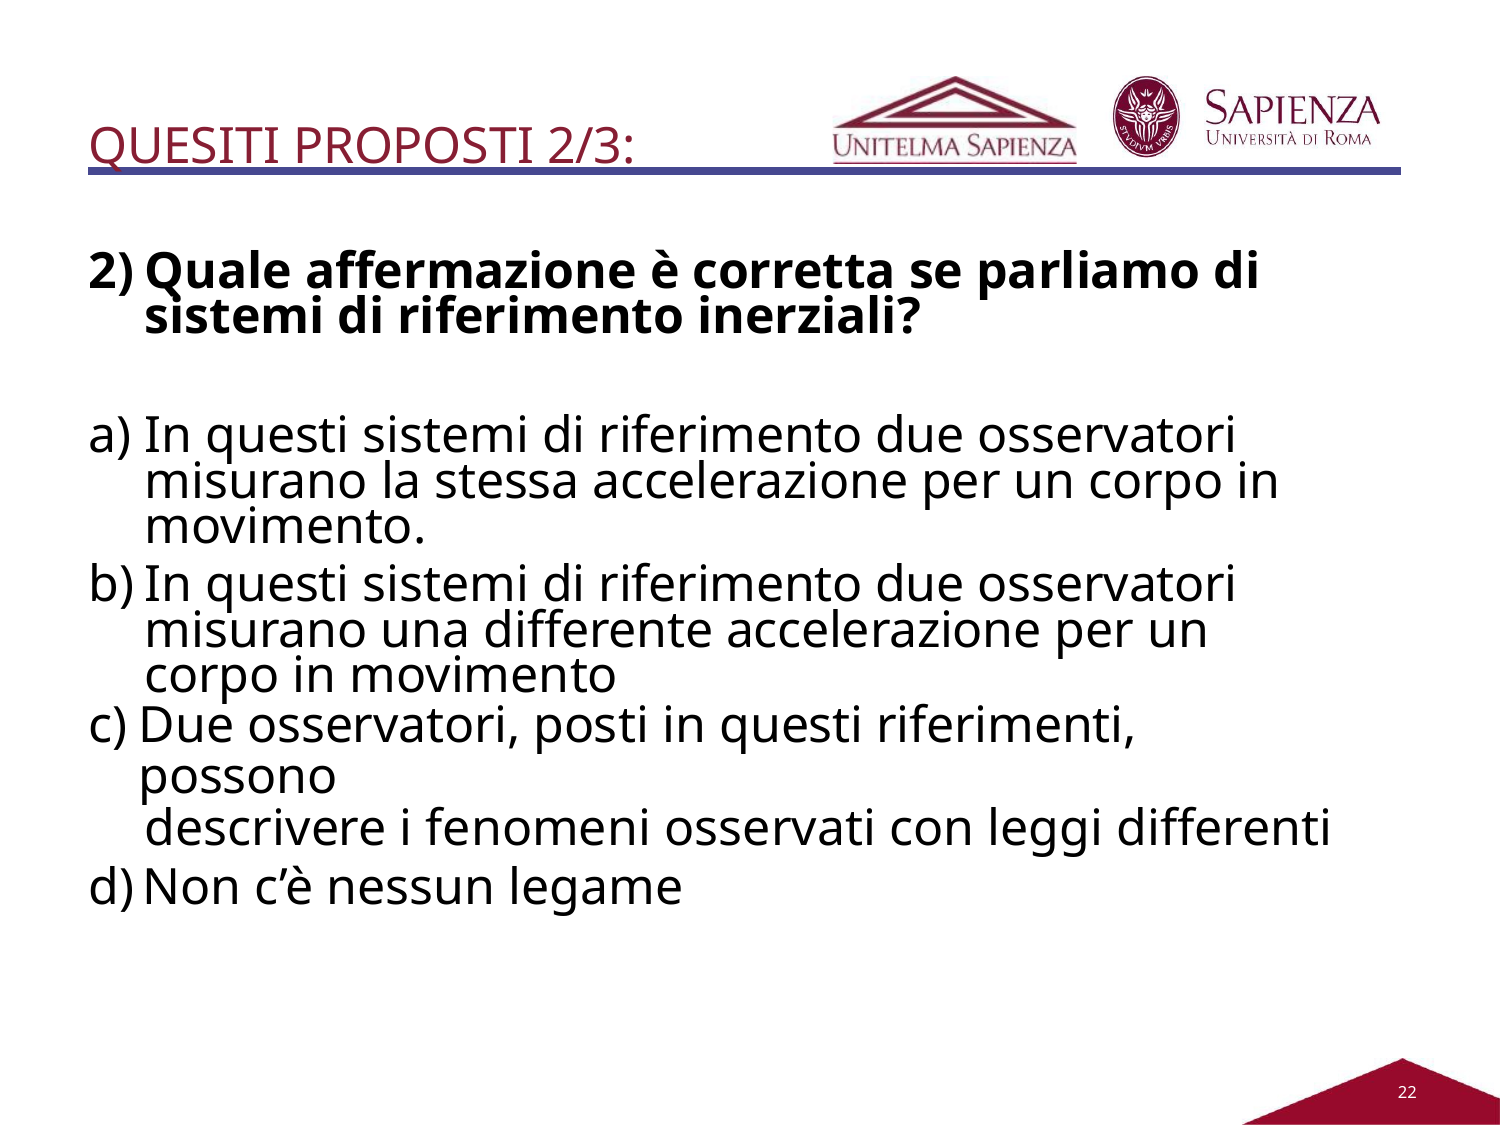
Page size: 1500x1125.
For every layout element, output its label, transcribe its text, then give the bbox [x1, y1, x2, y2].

picture [832, 76, 1077, 113]
picture [1241, 1058, 1500, 1125]
picture [1104, 66, 1414, 164]
slide_number 21 [1393, 1081, 1422, 1125]
text_box QUESITI PROPOSTI 2/3: Quale affermazione è corretta se parliamo di sistemi di riferimento inerziali? In questi sistemi di riferimento due osservatori misurano la stessa accelerazione per un corpo in movimento. In questi sistemi di riferimento due osservatori misurano una differente accelerazione per un corpo in movimento Due osservatori, posti in questi riferimenti, possono descrivere i fenomeni osservati con leggi differenti Non c’è nessun legame [86, 113, 1385, 914]
